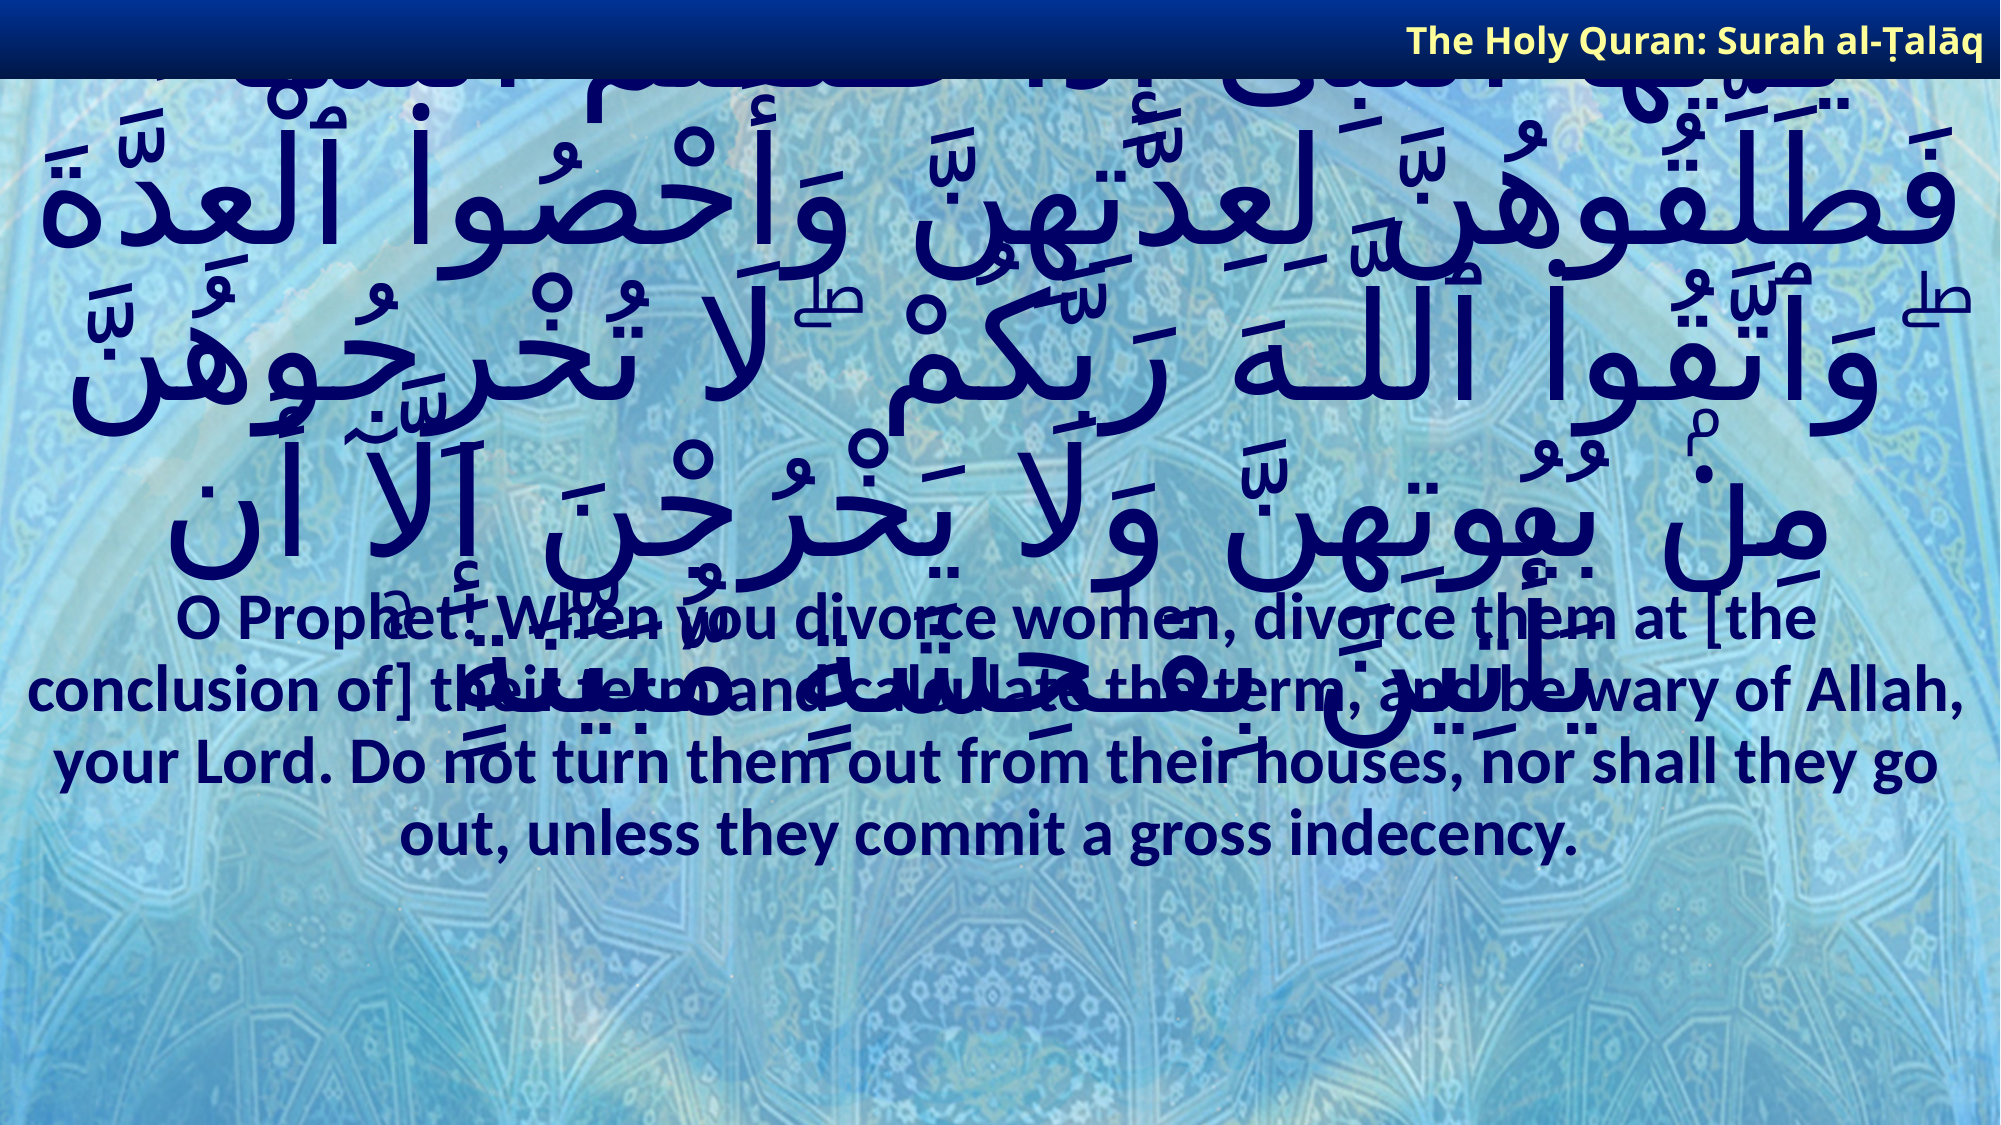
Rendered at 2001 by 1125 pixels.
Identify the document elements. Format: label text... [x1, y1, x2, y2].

picture [0, 0, 2001, 1125]
subtitle O Prophet! When you divorce women, divorce them at [the conclusion of] their term and calculate the term, and be wary of Allah, your Lord. Do not turn them out from their houses, nor shall they go out, unless they commit a gross indecency. [7, 574, 1989, 862]
title يَـٰٓأَيُّهَا ٱلنَّبِىُّ إِذَا طَلَّقْتُمُ ٱلنِّسَآءَ فَطَلِّقُوهُنَّ لِعِدَّتِهِنَّ وَأَحْصُوا۟ ٱلْعِدَّةَ ۖ وَٱتَّقُوا۟ ٱللَّـهَ رَبَّكُمْ ۖ لَا تُخْرِجُوهُنَّ مِنۢ بُيُوتِهِنَّ وَلَا يَخْرُجْنَ إِلَّآ أَن يَأْتِينَ بِفَـٰحِشَةٍ مُّبَيِّنَةٍ ۚ [0, 231, 2000, 473]
text_box The Holy Quran: Surah al-Ṭalāq [0, 0, 2000, 79]
